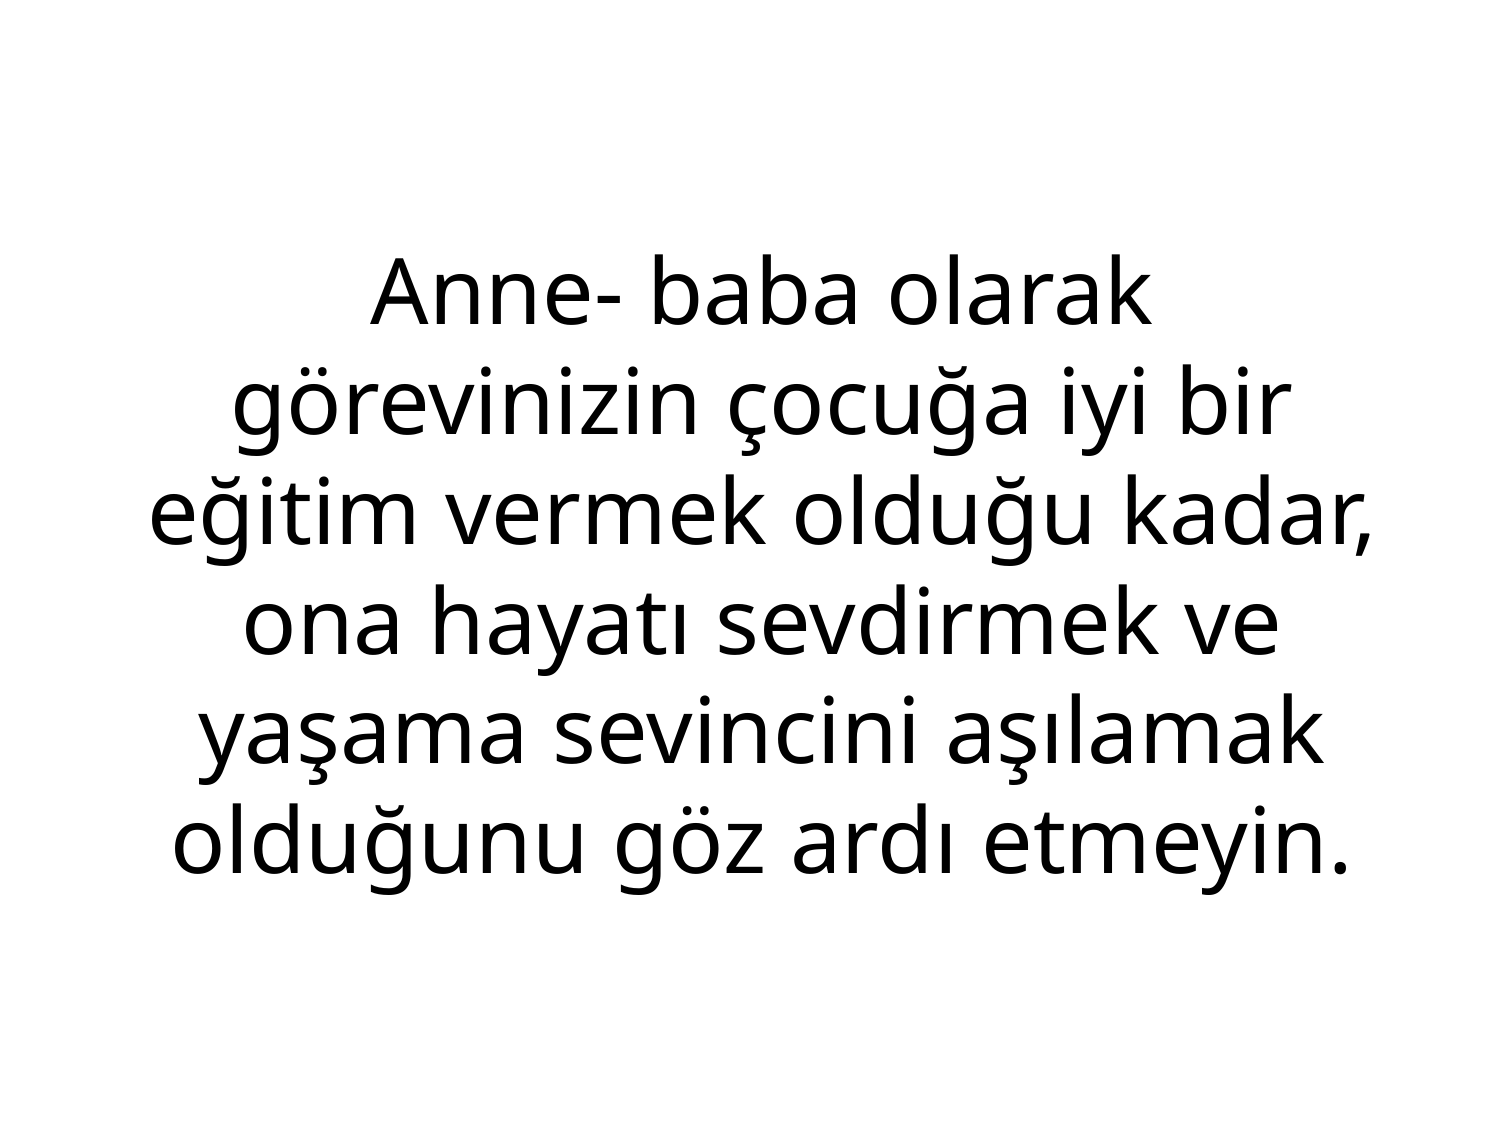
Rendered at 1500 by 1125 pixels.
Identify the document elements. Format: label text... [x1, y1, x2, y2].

title Anne- baba olarak görevinizin çocuğa iyi bir eğitim vermek olduğu kadar, ona hayatı sevdirmek ve yaşama sevincini aşılamak olduğunu göz ardı etmeyin. [112, 225, 1413, 900]
